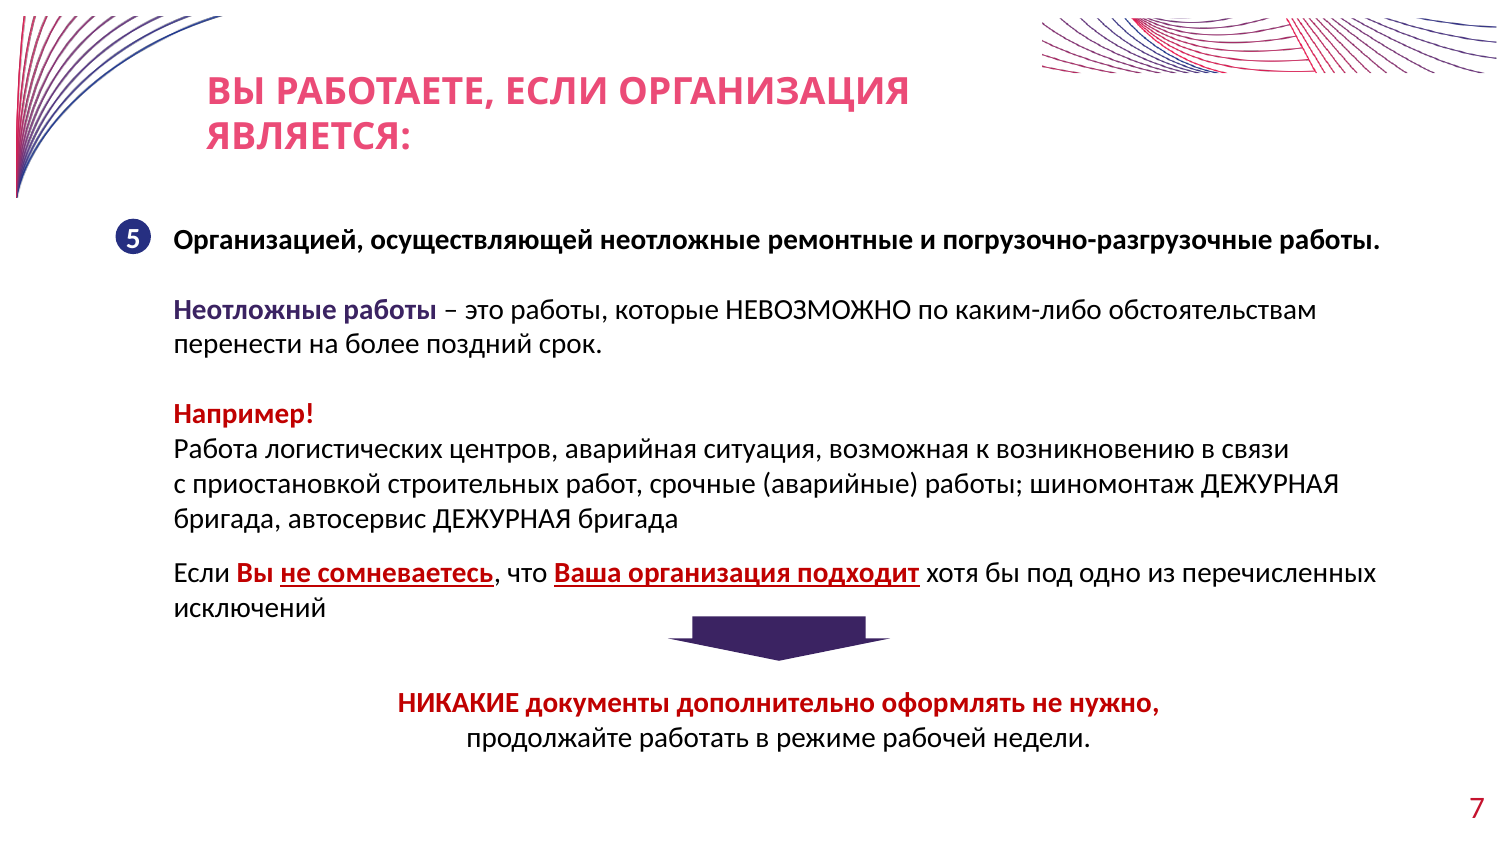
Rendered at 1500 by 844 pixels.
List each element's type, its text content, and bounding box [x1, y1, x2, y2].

text_box НИКАКИЕ документы дополнительно оформлять не нужно, продолжайте работать в режиме рабочей недели. [348, 683, 1210, 754]
text_box 5 [114, 217, 152, 256]
text_box [667, 624, 891, 662]
title Вы РАБОТАЕТЕ, Если организация является: [206, 16, 1018, 163]
slide_number 7 [1429, 782, 1497, 827]
text_box Организацией, осуществляющей неотложные ремонтные и погрузочно-разгрузочные работы. Неотложные работы – это работы, которые НЕВОЗМОЖНО по каким-либо обстоятельствам перенести на более поздний срок. Например! Работа логистических центров, аварийная ситуация, возможная к возникновению в связи с приостановкой строительных работ, срочные (аварийные) работы; шиномонтаж ДЕЖУРНАЯ бригада, автосервис ДЕЖУРНАЯ бригада [173, 219, 1385, 535]
text_box Если Вы не сомневаетесь, что Ваша организация подходит хотя бы под одно из перечисленных исключений [173, 553, 1385, 624]
picture [1040, 16, 1497, 74]
